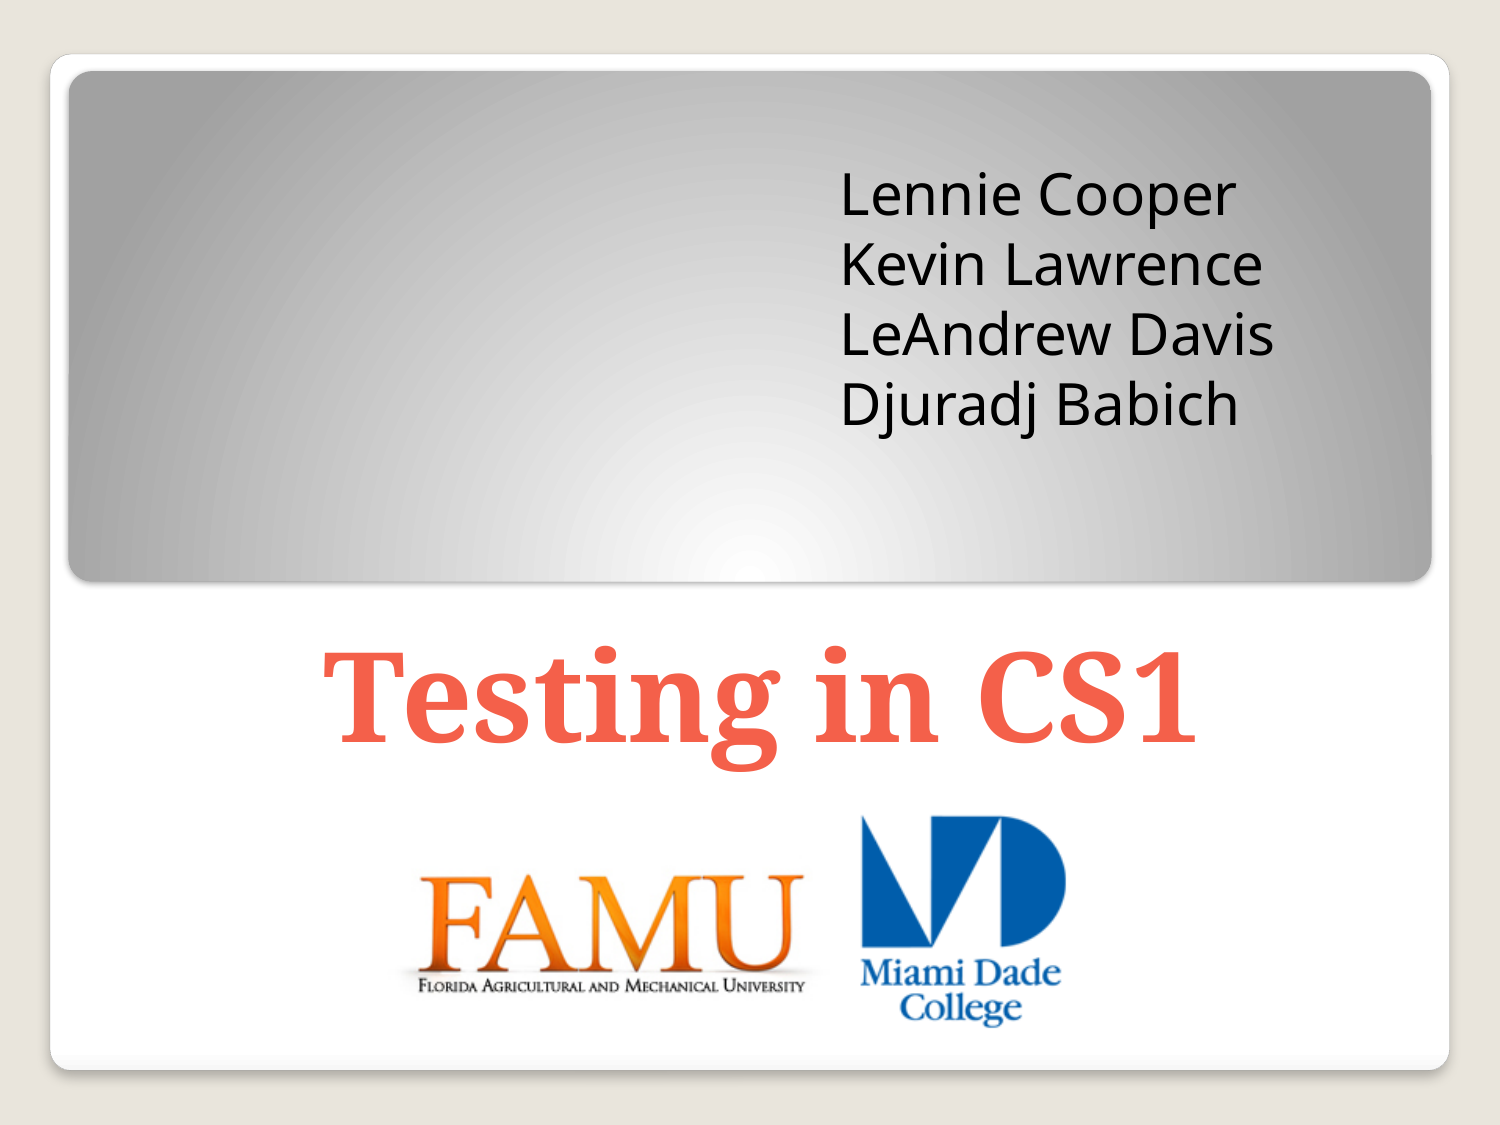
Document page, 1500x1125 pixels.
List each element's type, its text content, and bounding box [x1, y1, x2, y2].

text_box Lennie Cooper Kevin Lawrence LeAndrew Davis Djuradj Babich [825, 149, 1325, 515]
title Testing in CS1 [112, 612, 1413, 775]
picture [387, 844, 830, 1001]
picture [838, 795, 1088, 1051]
